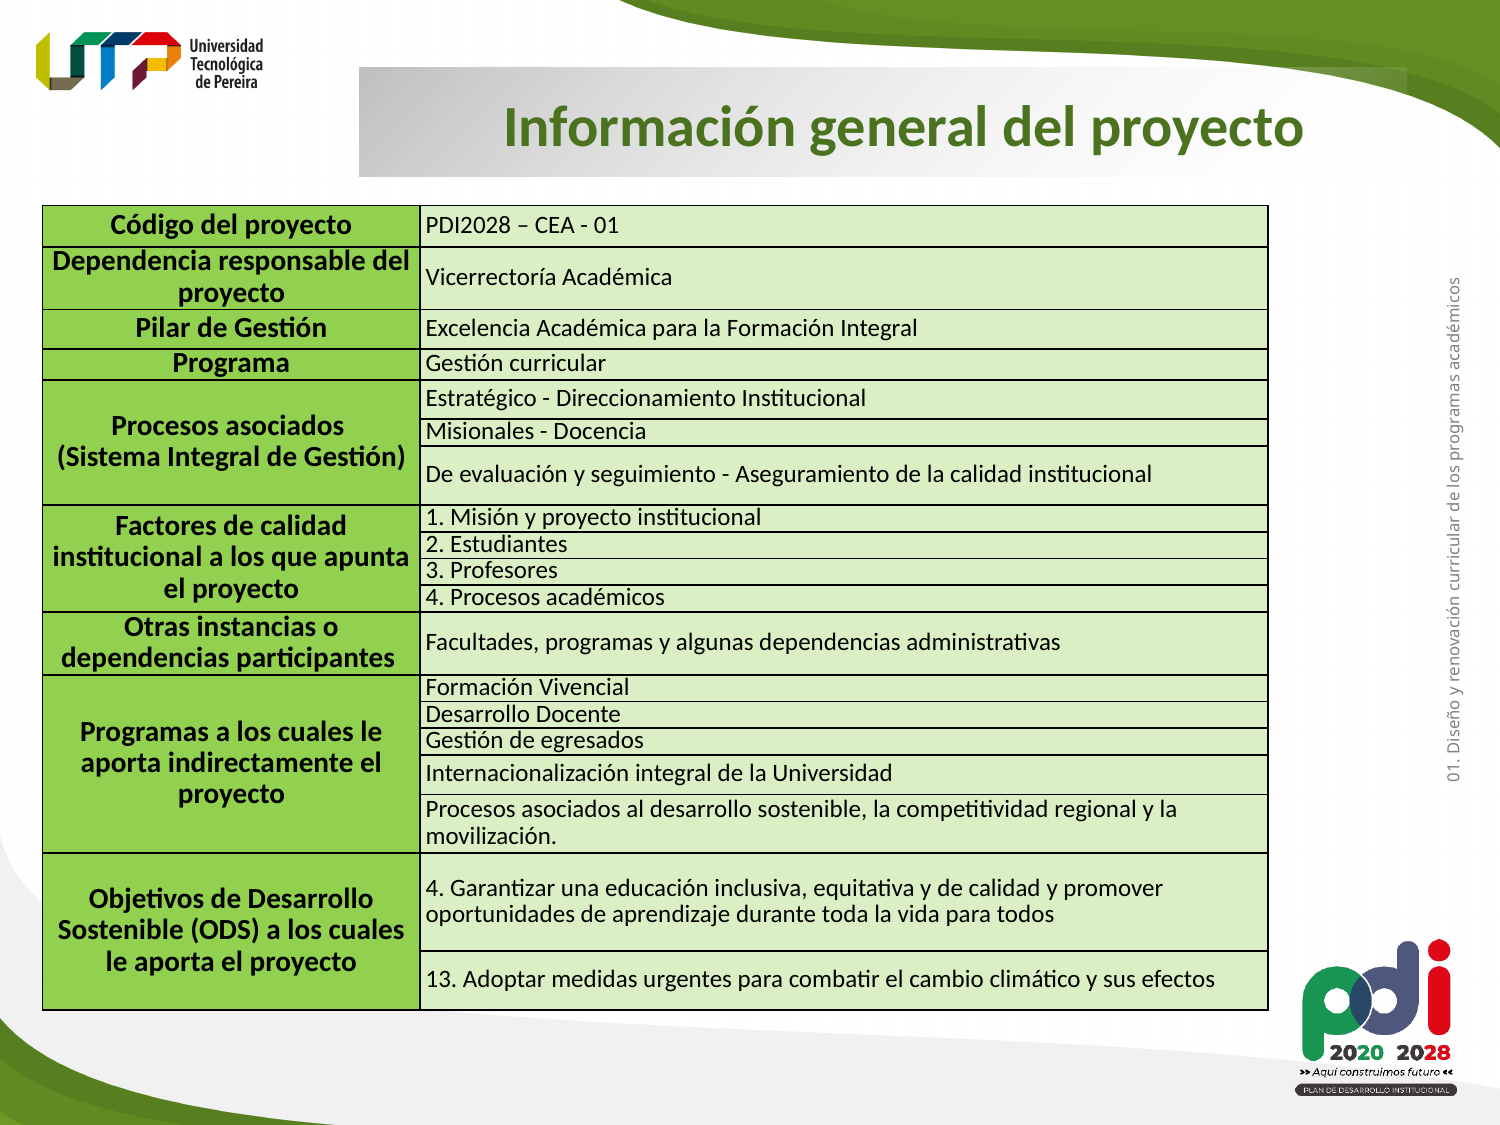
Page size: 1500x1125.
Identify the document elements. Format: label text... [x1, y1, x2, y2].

table_cell Internacionalización integral de la Universidad [421, 756, 1267, 794]
table_cell De evaluación y seguimiento - Aseguramiento de la calidad institucional [421, 447, 1267, 504]
picture [0, 0, 1500, 1125]
table_cell 2. Estudiantes [421, 533, 1267, 558]
table_cell Objetivos de Desarrollo Sostenible (ODS) a los cuales le aporta el proyecto [43, 854, 419, 1009]
table_header PDI2028 – CEA - 01 [421, 206, 1267, 246]
table_cell Programa [43, 350, 419, 379]
text_box 01. Diseño y renovación curricular de los programas académicos [1435, 166, 1491, 893]
table_cell Procesos asociados al desarrollo sostenible, la competitividad regional y la movilización. [421, 795, 1267, 852]
table_cell Vicerrectoría Académica [421, 248, 1267, 309]
table_cell Formación Vivencial [421, 676, 1267, 701]
table_cell Gestión de egresados [421, 729, 1267, 754]
table_cell Estratégico - Direccionamiento Institucional [421, 381, 1267, 418]
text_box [359, 67, 1418, 177]
table_cell Desarrollo Docente [421, 702, 1267, 727]
table_cell Programas a los cuales le aporta indirectamente el proyecto [43, 676, 419, 852]
table_cell Dependencia responsable del proyecto [43, 248, 419, 309]
table_cell 3. Profesores [421, 559, 1267, 584]
table_cell Facultades, programas y algunas dependencias administrativas [421, 613, 1267, 674]
table_cell Factores de calidad institucional a los que apunta el proyecto [43, 506, 419, 611]
table_cell 4. Procesos académicos [421, 586, 1267, 611]
table_cell Otras instancias o dependencias participantes [43, 613, 419, 674]
table_cell Gestión curricular [421, 350, 1267, 379]
table_cell Pilar de Gestión [43, 310, 419, 348]
table_cell Excelencia Académica para la Formación Integral [421, 310, 1267, 348]
table_cell 13. Adoptar medidas urgentes para combatir el cambio climático y sus efectos [421, 952, 1267, 1009]
table_cell Misionales - Docencia [421, 420, 1267, 445]
table_cell 1. Misión y proyecto institucional [421, 506, 1267, 531]
table_header Código del proyecto [43, 206, 419, 246]
table_cell 4. Garantizar una educación inclusiva, equitativa y de calidad y promover oportunidades de aprendizaje durante toda la vida para todos [421, 854, 1267, 950]
table_cell Procesos asociados (Sistema Integral de Gestión) [43, 381, 419, 504]
